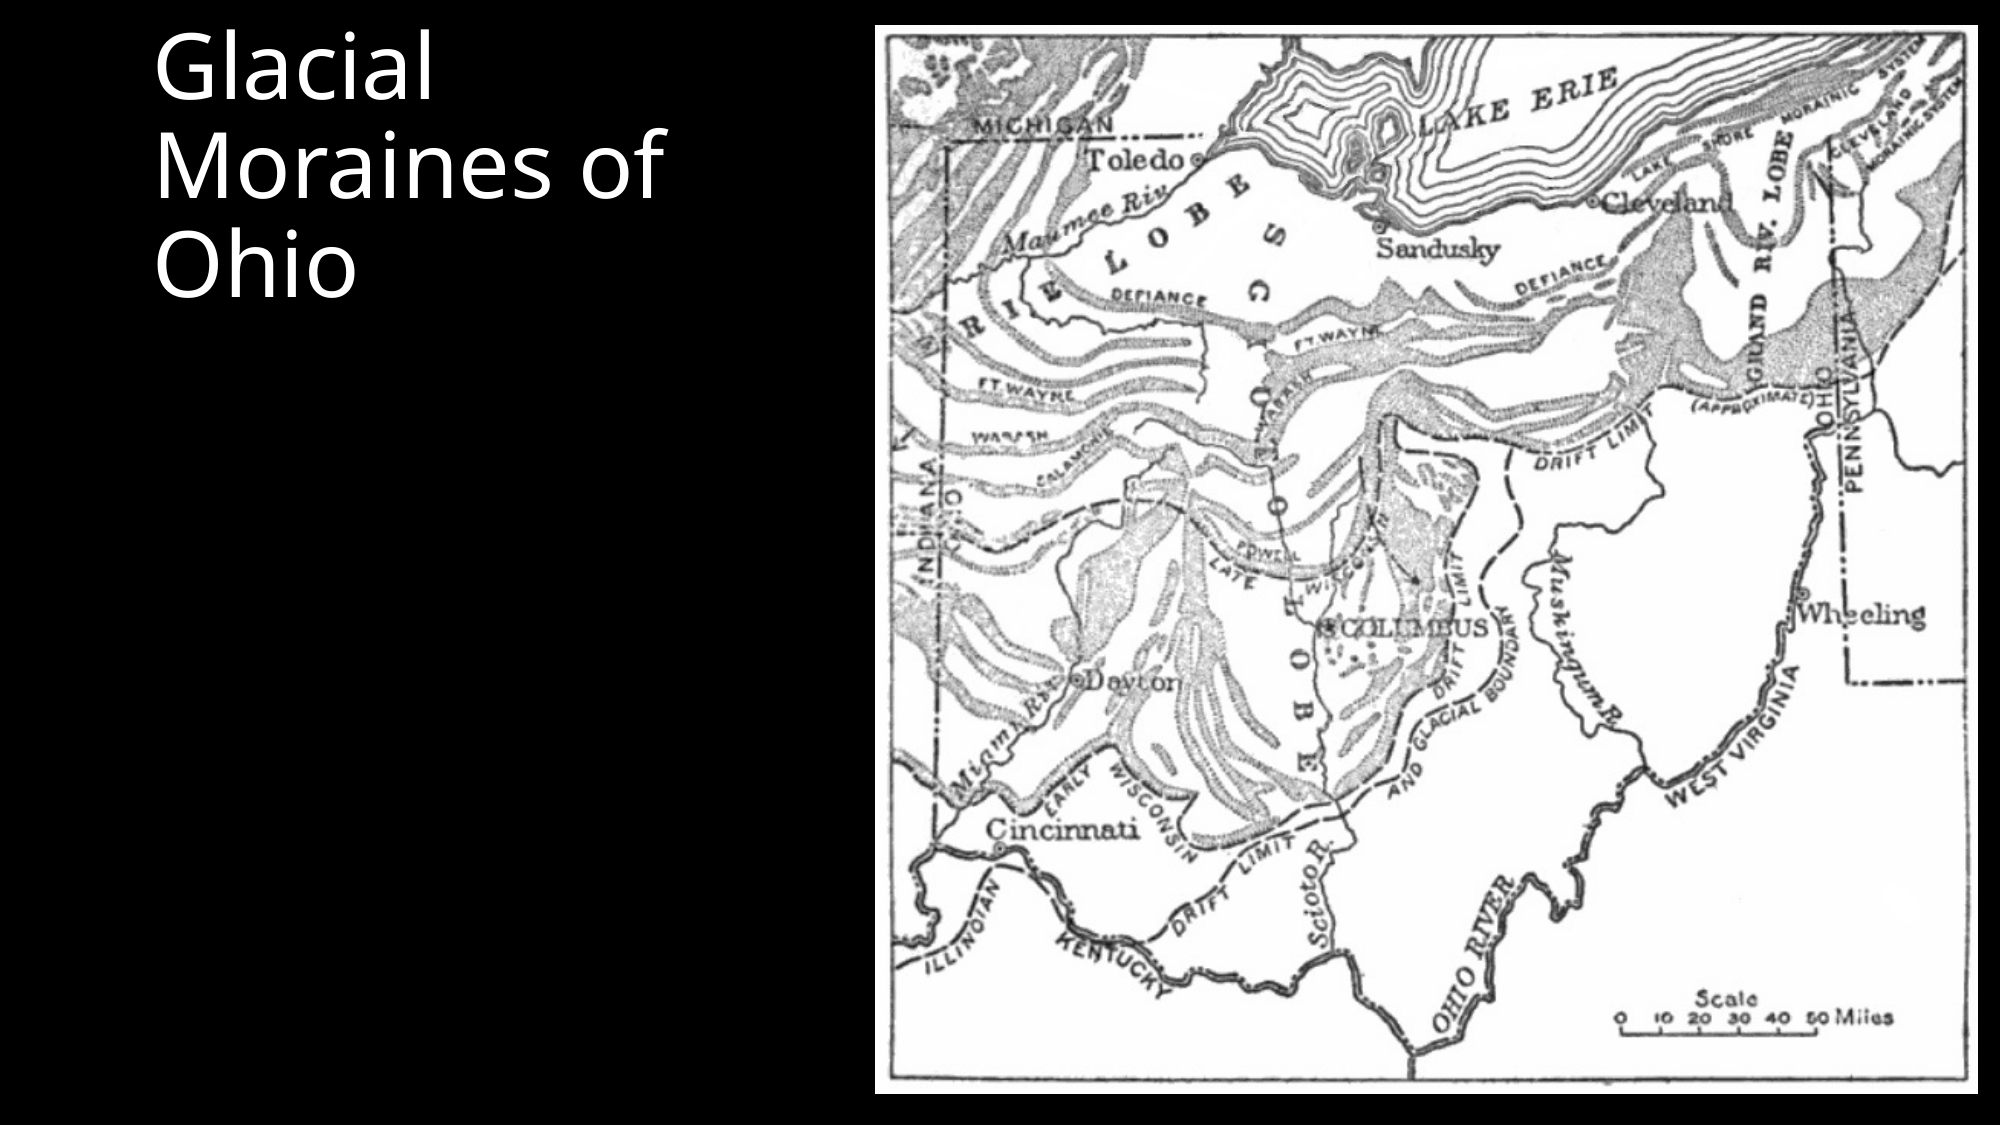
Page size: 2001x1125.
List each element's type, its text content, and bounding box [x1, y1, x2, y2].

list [875, 25, 1978, 1095]
title Glacial Moraines of Ohio [137, 59, 847, 278]
